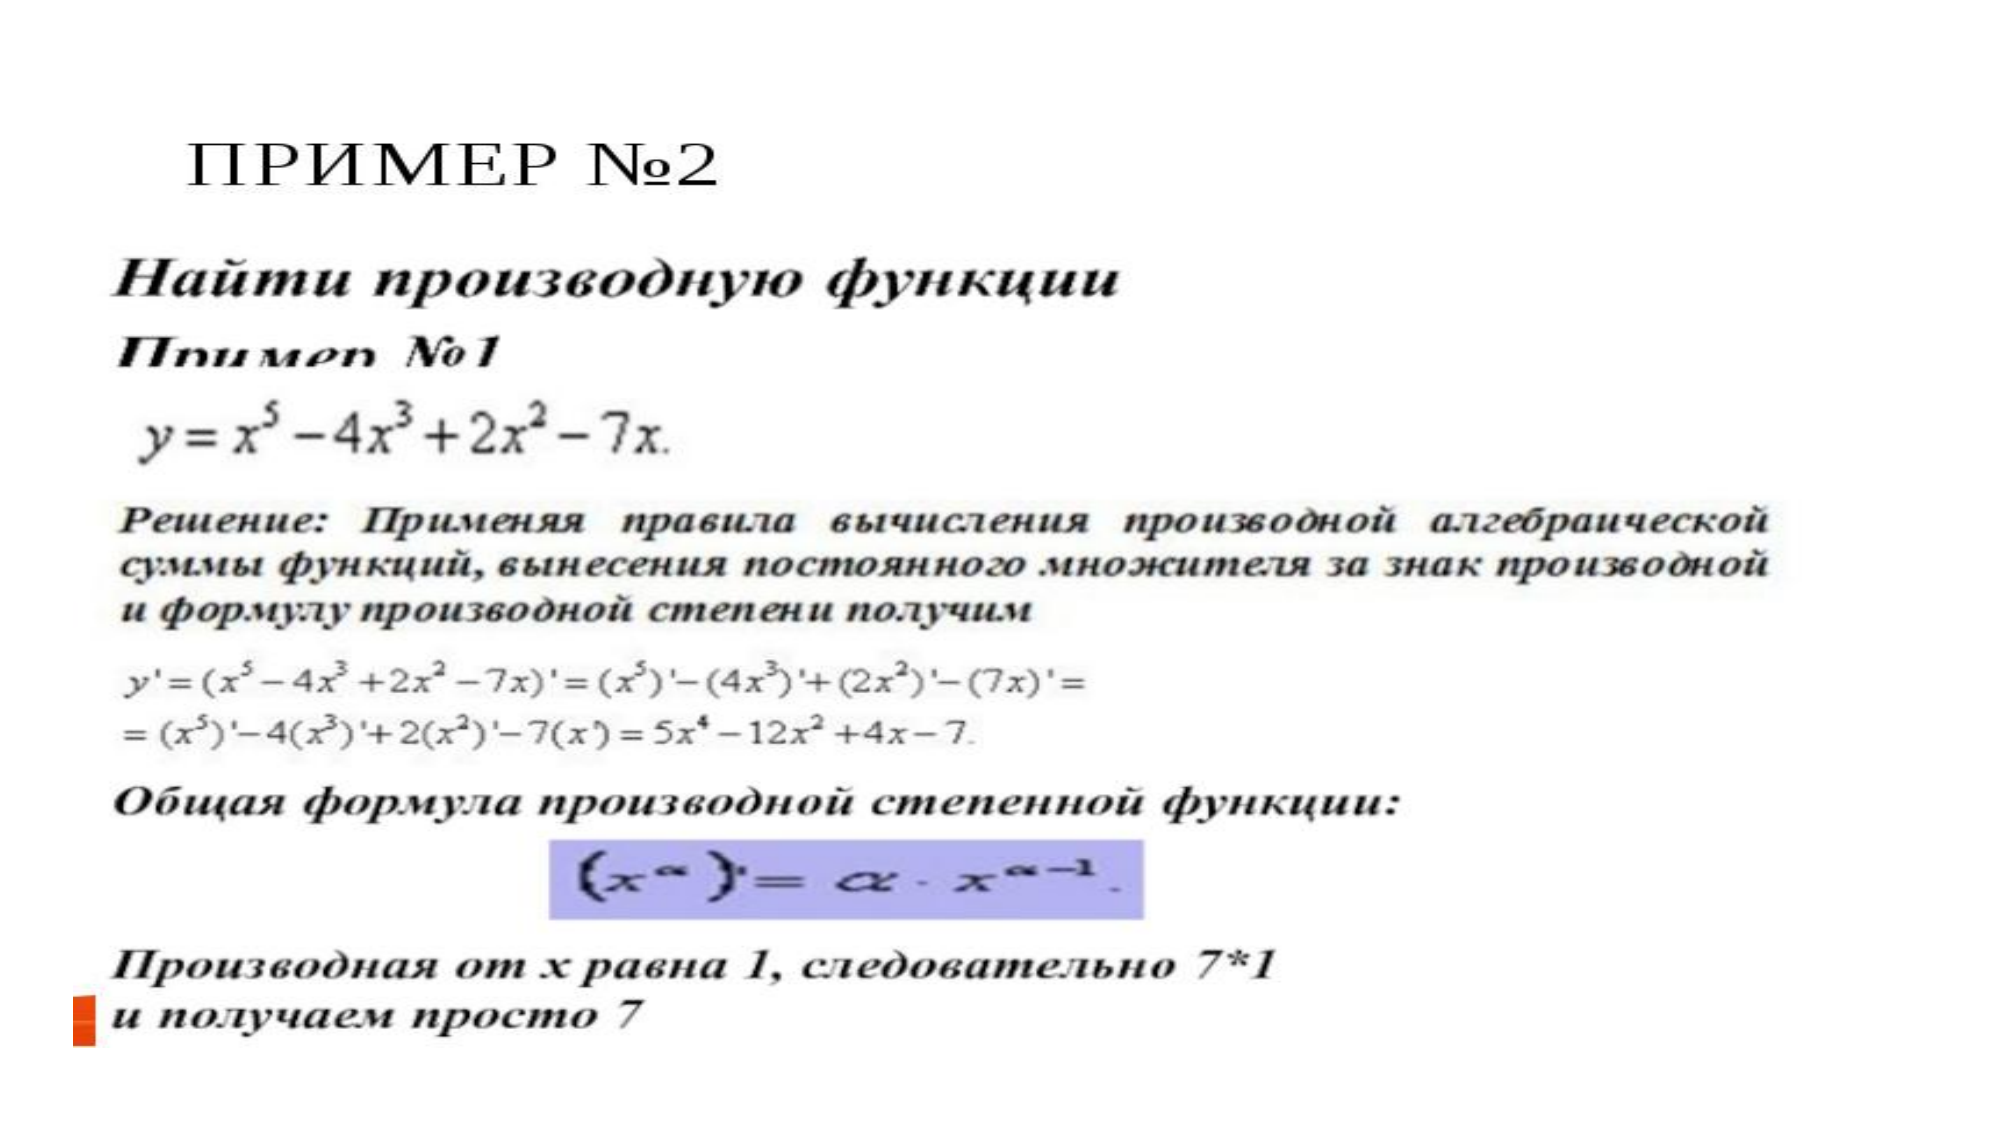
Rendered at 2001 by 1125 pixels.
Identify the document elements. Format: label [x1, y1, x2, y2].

picture [73, 93, 1932, 1048]
